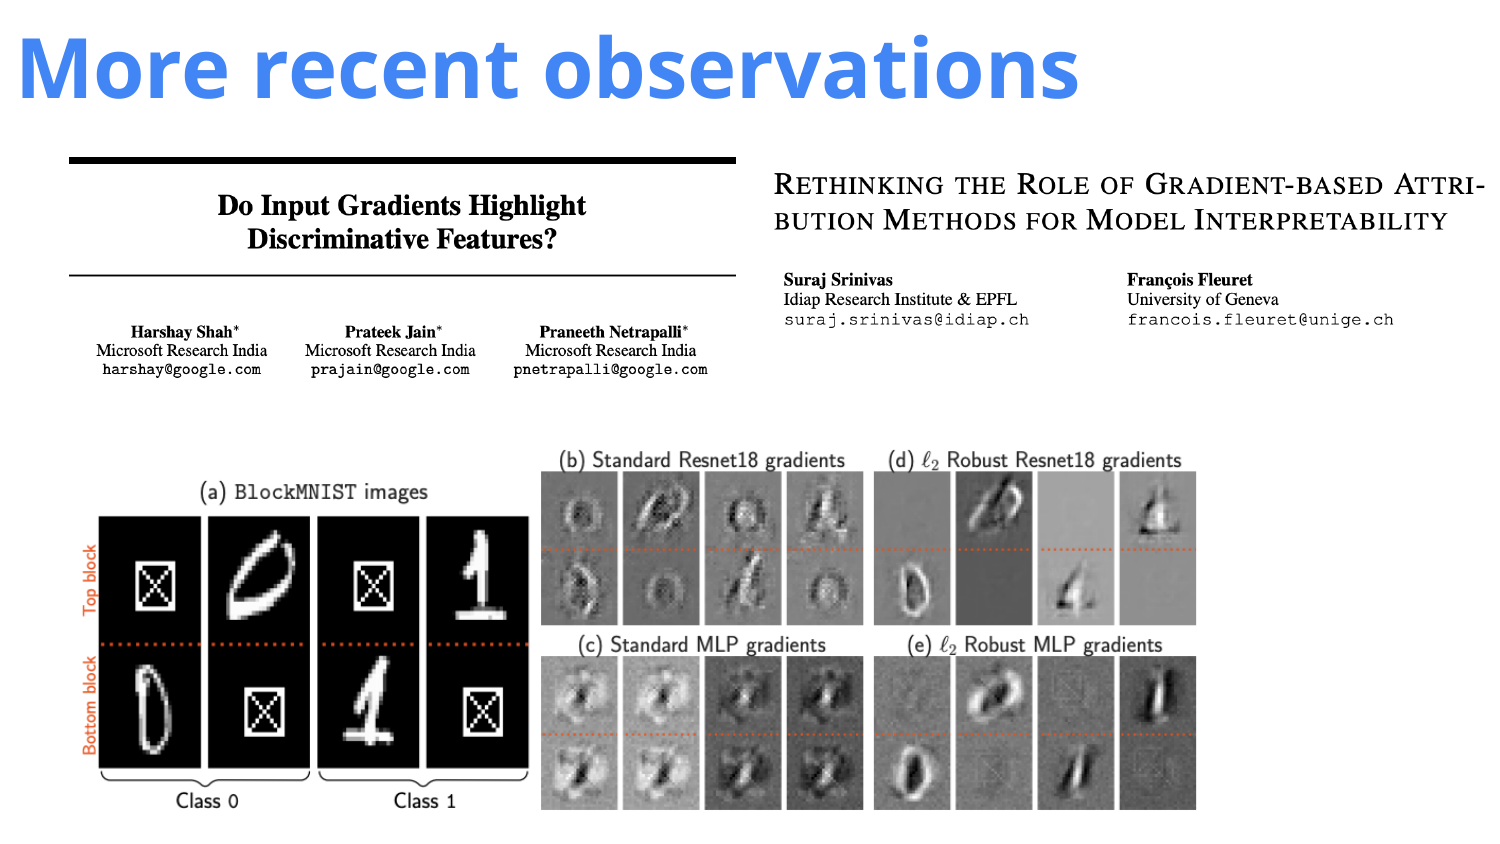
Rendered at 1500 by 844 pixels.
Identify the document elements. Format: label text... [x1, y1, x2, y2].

title More recent observations [0, 0, 1500, 130]
picture [44, 412, 1211, 827]
picture [762, 164, 1500, 351]
picture [44, 132, 751, 410]
